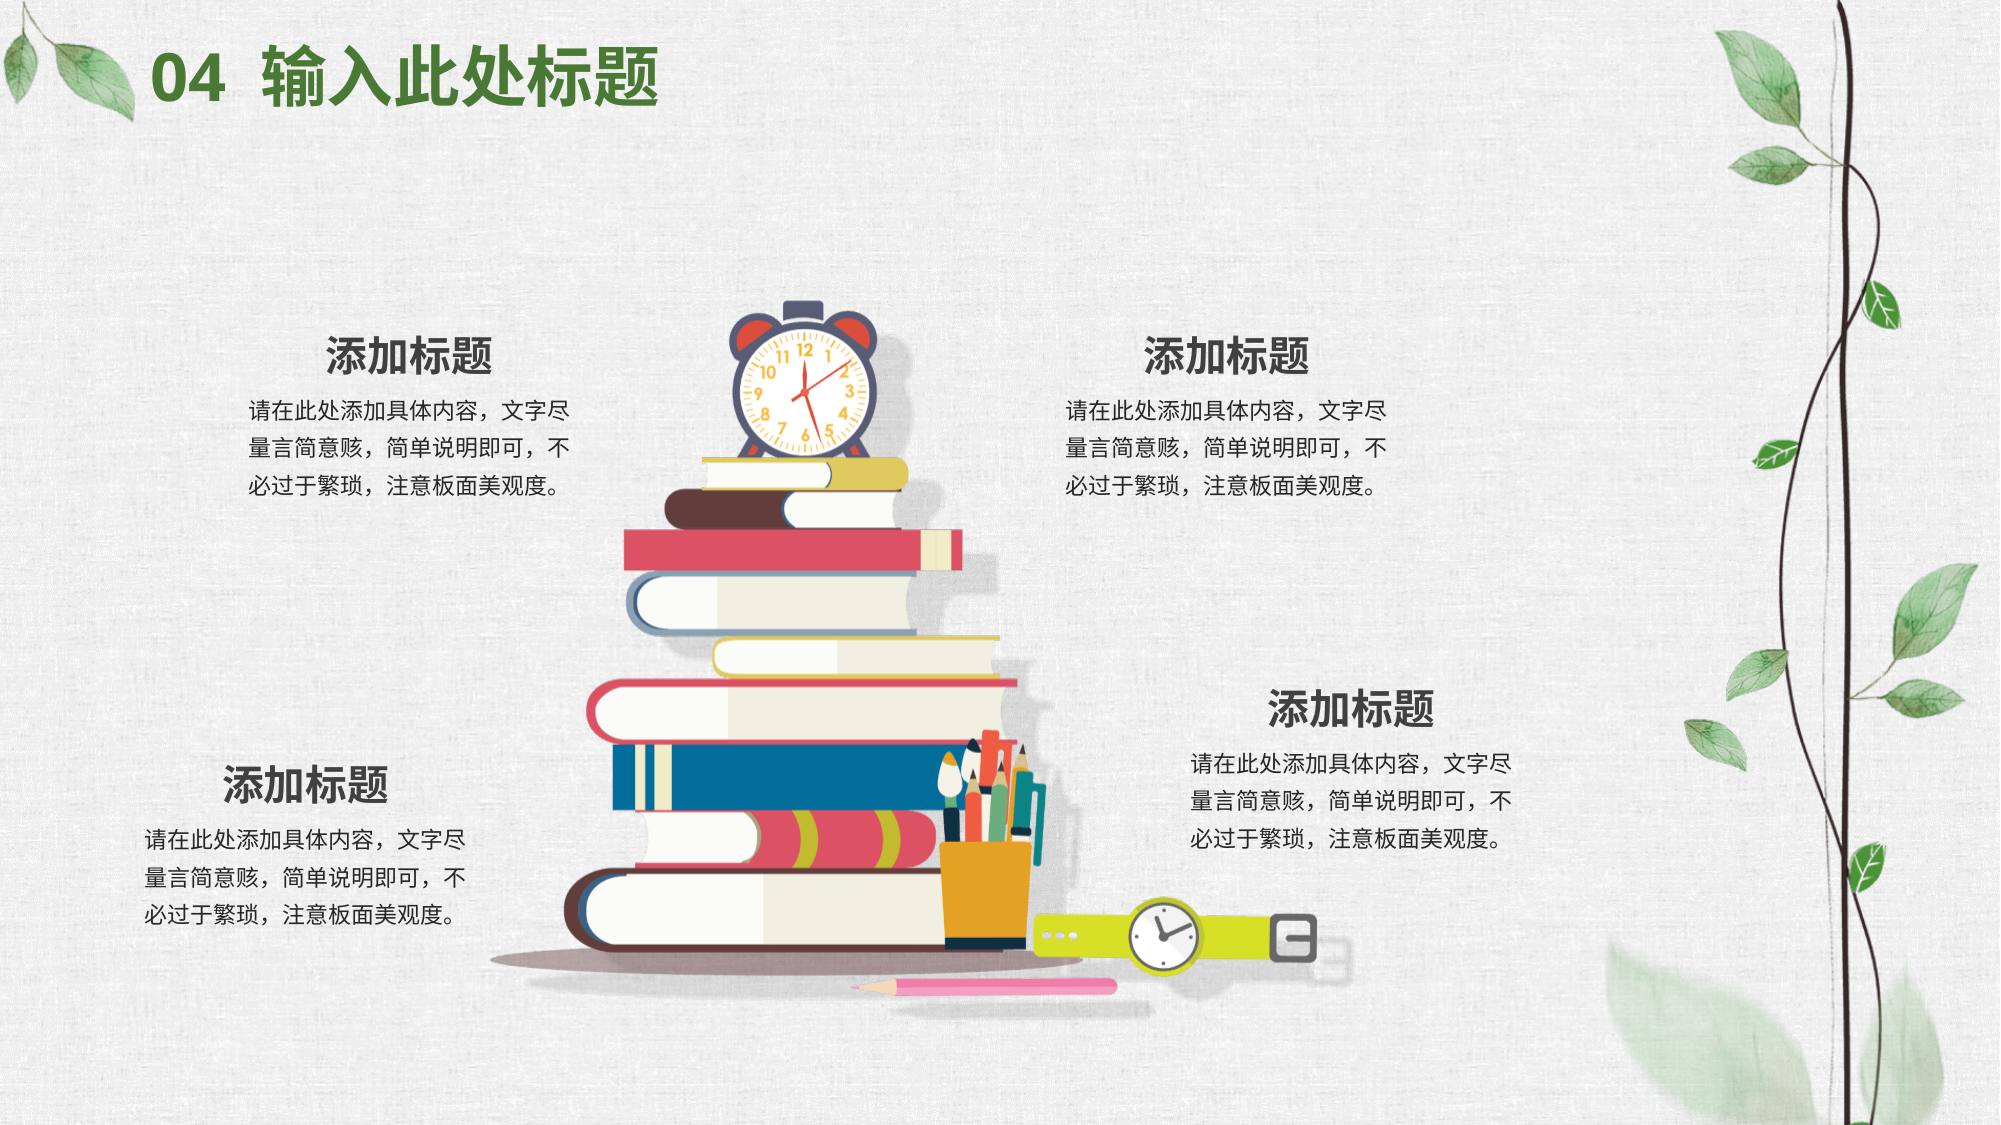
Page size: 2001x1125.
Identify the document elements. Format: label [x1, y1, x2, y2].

text_box [1532, 0, 2000, 1125]
text_box [124, 741, 487, 938]
text_box [1045, 312, 1409, 508]
picture [0, 0, 1532, 1125]
text_box [227, 312, 591, 508]
text_box [1170, 665, 1533, 861]
